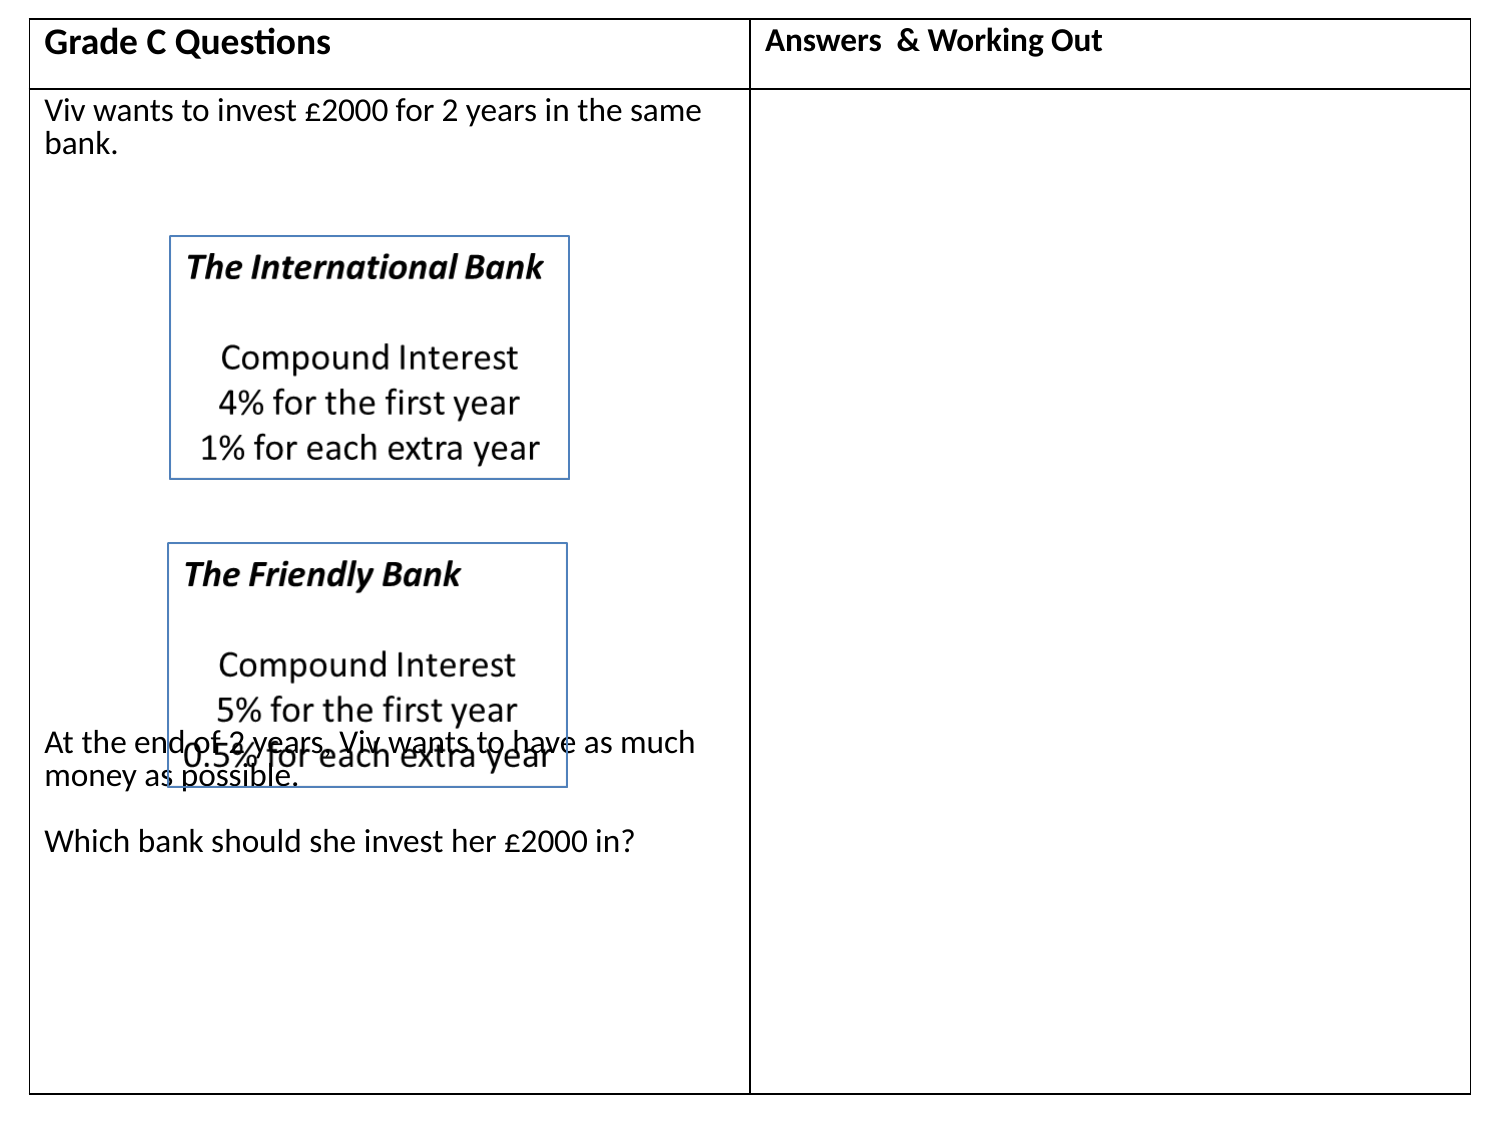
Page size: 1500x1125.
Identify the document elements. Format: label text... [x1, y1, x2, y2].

table_cell [751, 90, 1470, 1093]
picture [159, 538, 575, 801]
table_cell Viv wants to invest £2000 for 2 years in the same bank. At the end of 2 years, Viv wants to have as much money as possible. Which bank should she invest her £2000 in? [30, 90, 749, 1093]
table_header Grade C Questions [30, 20, 749, 88]
picture [162, 231, 570, 493]
table_header Answers & Working Out [751, 20, 1470, 88]
